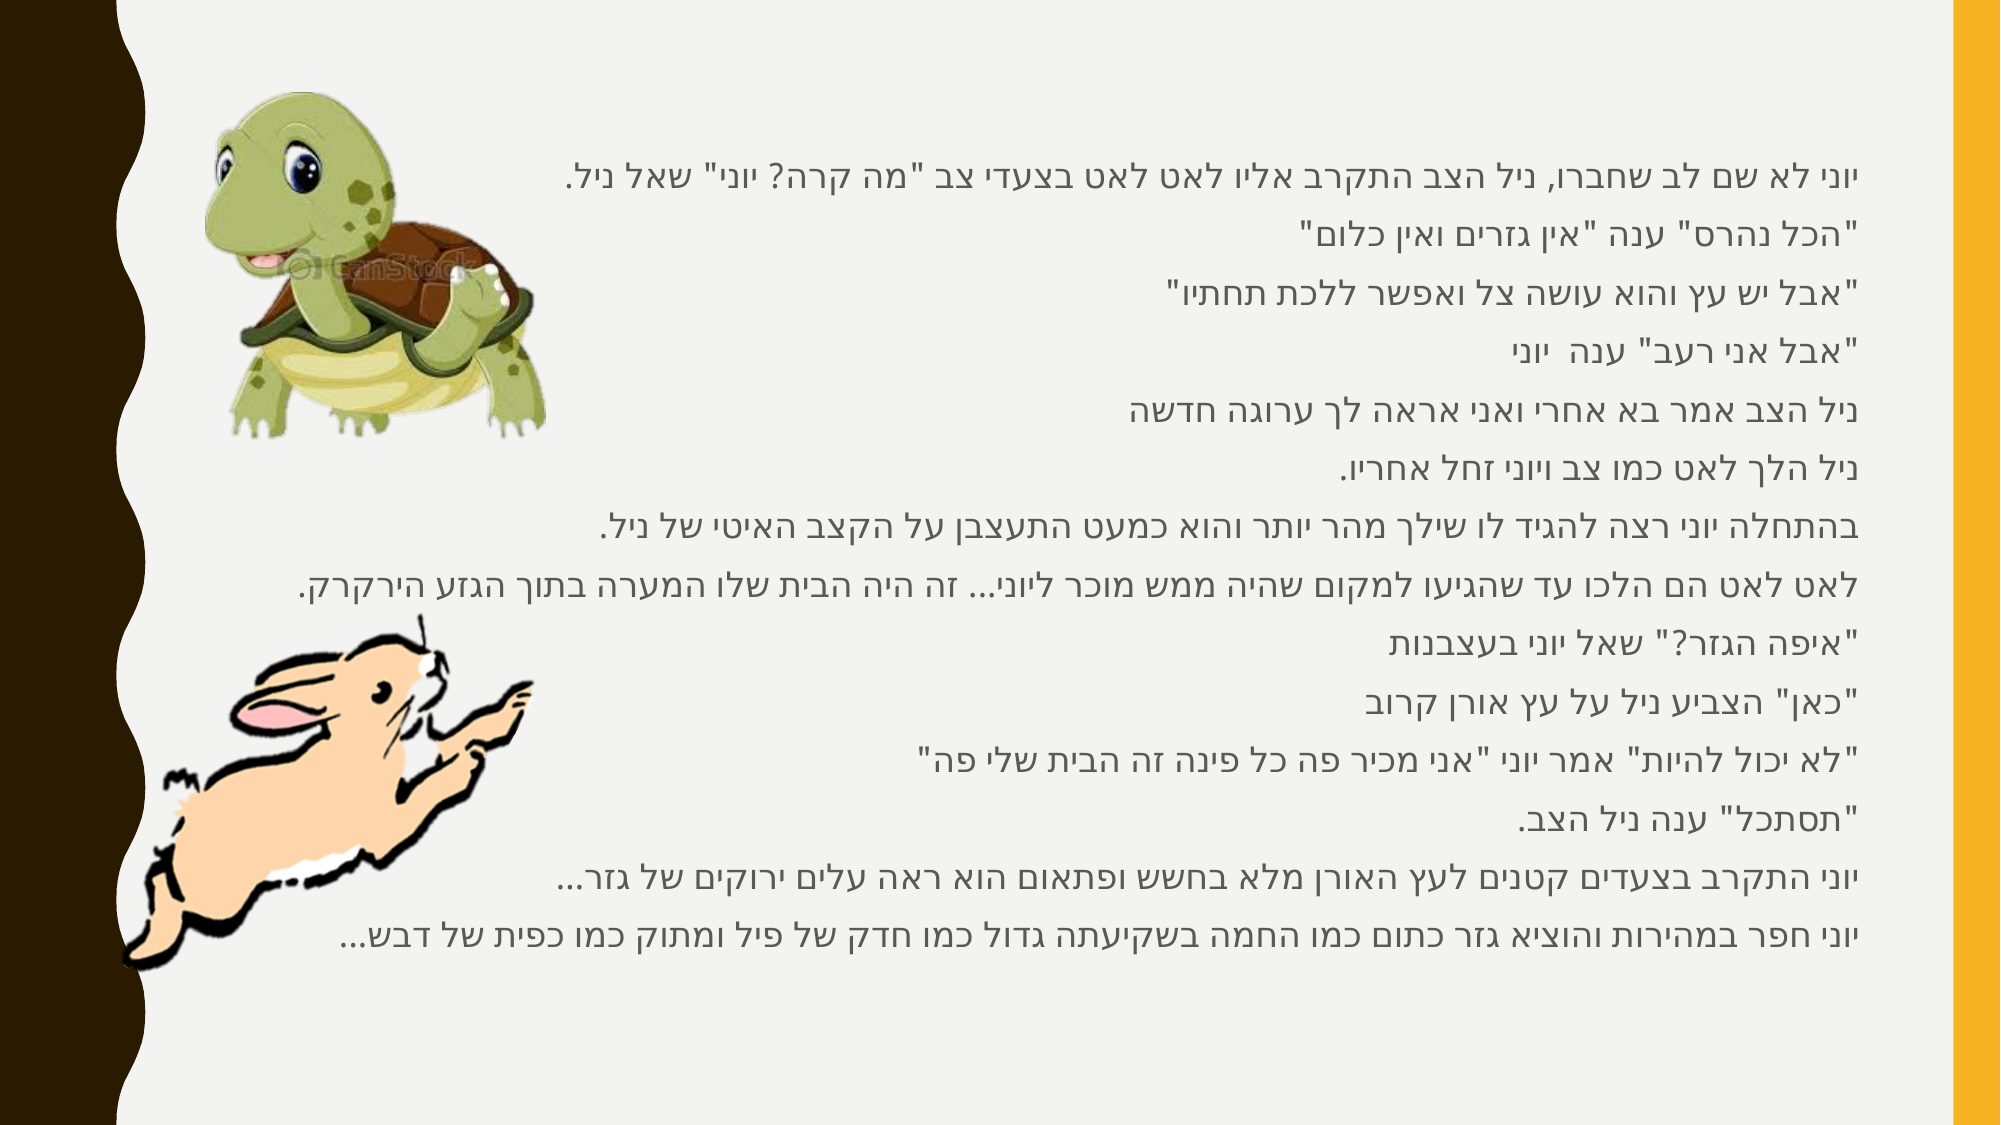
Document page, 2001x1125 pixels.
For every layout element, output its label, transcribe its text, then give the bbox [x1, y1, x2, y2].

list יוני לא שם לב שחברו, ניל הצב התקרב אליו לאט לאט בצעדי צב "מה קרה? יוני" שאל ניל. "הכל נהרס" ענה "אין גזרים ואין כלום" "אבל יש עץ והוא עושה צל ואפשר ללכת תחתיו" "אבל אני רעב" ענה יוני ניל הצב אמר בא אחרי ואני אראה לך ערוגה חדשה ניל הלך לאט כמו צב ויוני זחל אחריו. בהתחלה יוני רצה להגיד לו שילך מהר יותר והוא כמעט התעצבן על הקצב האיטי של ניל. לאט לאט הם הלכו עד שהגיעו למקום שהיה ממש מוכר ליוני... זה היה הבית שלו המערה בתוך הגזע הירקרק. "איפה הגזר?" שאל יוני בעצבנות "כאן" הצביע ניל על עץ אורן קרוב "לא יכול להיות" אמר יוני "אני מכיר פה כל פינה זה הבית שלי פה" "תסתכל" ענה ניל הצב. יוני התקרב בצעדים קטנים לעץ האורן מלא בחשש ופתאום הוא ראה עלים ירוקים של גזר... יוני חפר במהירות והוציא גזר כתום כמו החמה בשקיעתה גדול כמו חדק של פיל ומתוק כמו כפית של דבש... [205, 141, 1875, 965]
picture [205, 92, 546, 454]
picture [72, 536, 545, 1074]
